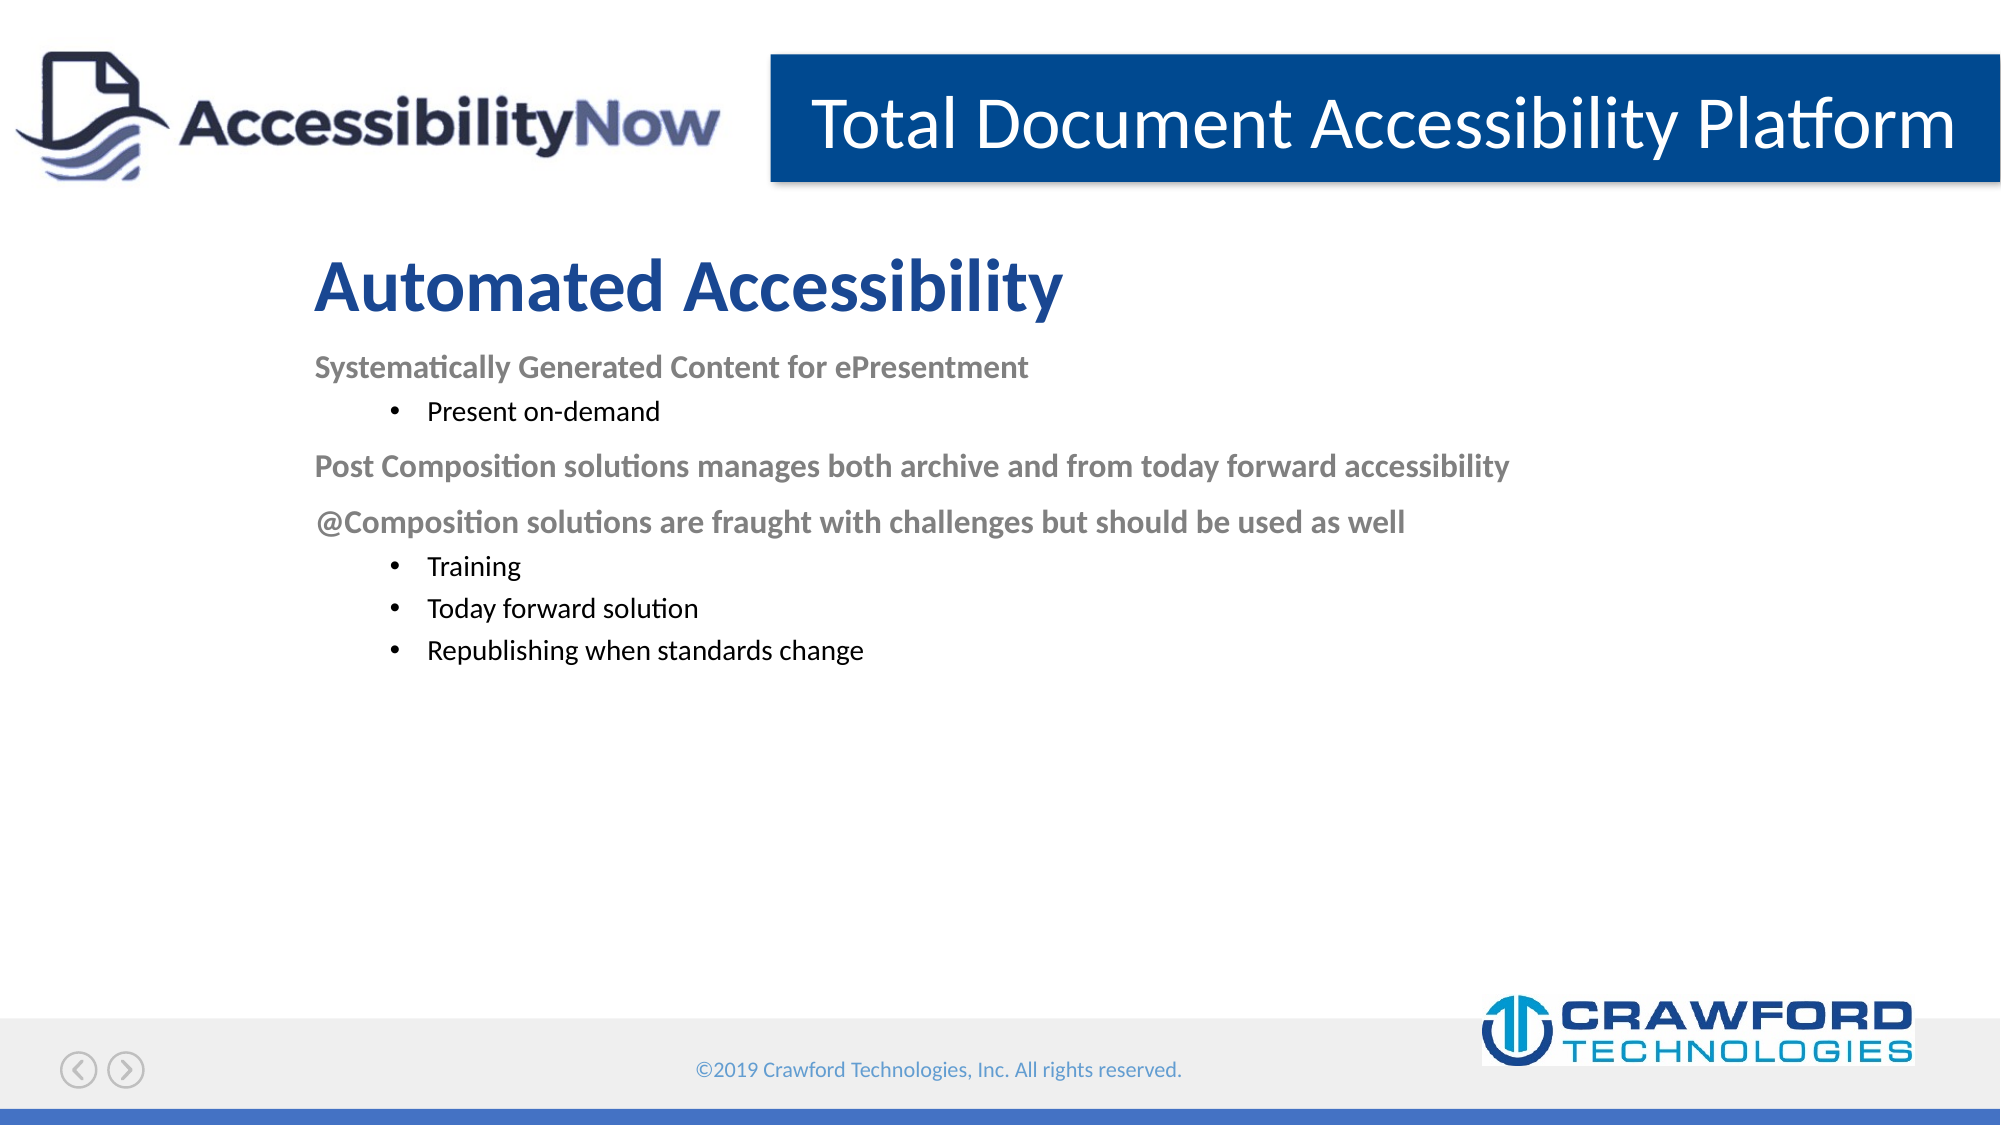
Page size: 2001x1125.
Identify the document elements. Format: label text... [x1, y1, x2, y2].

title Automated Accessibility [299, 239, 1700, 403]
picture [1482, 994, 1915, 1066]
list Systematically Generated Content for ePresentment Present on-demand Post Composition solutions manages both archive and from today forward accessibility @Composition solutions are fraught with challenges but should be used as well Training Today forward solution Republishing when standards change [300, 342, 1700, 870]
picture [0, 37, 738, 197]
